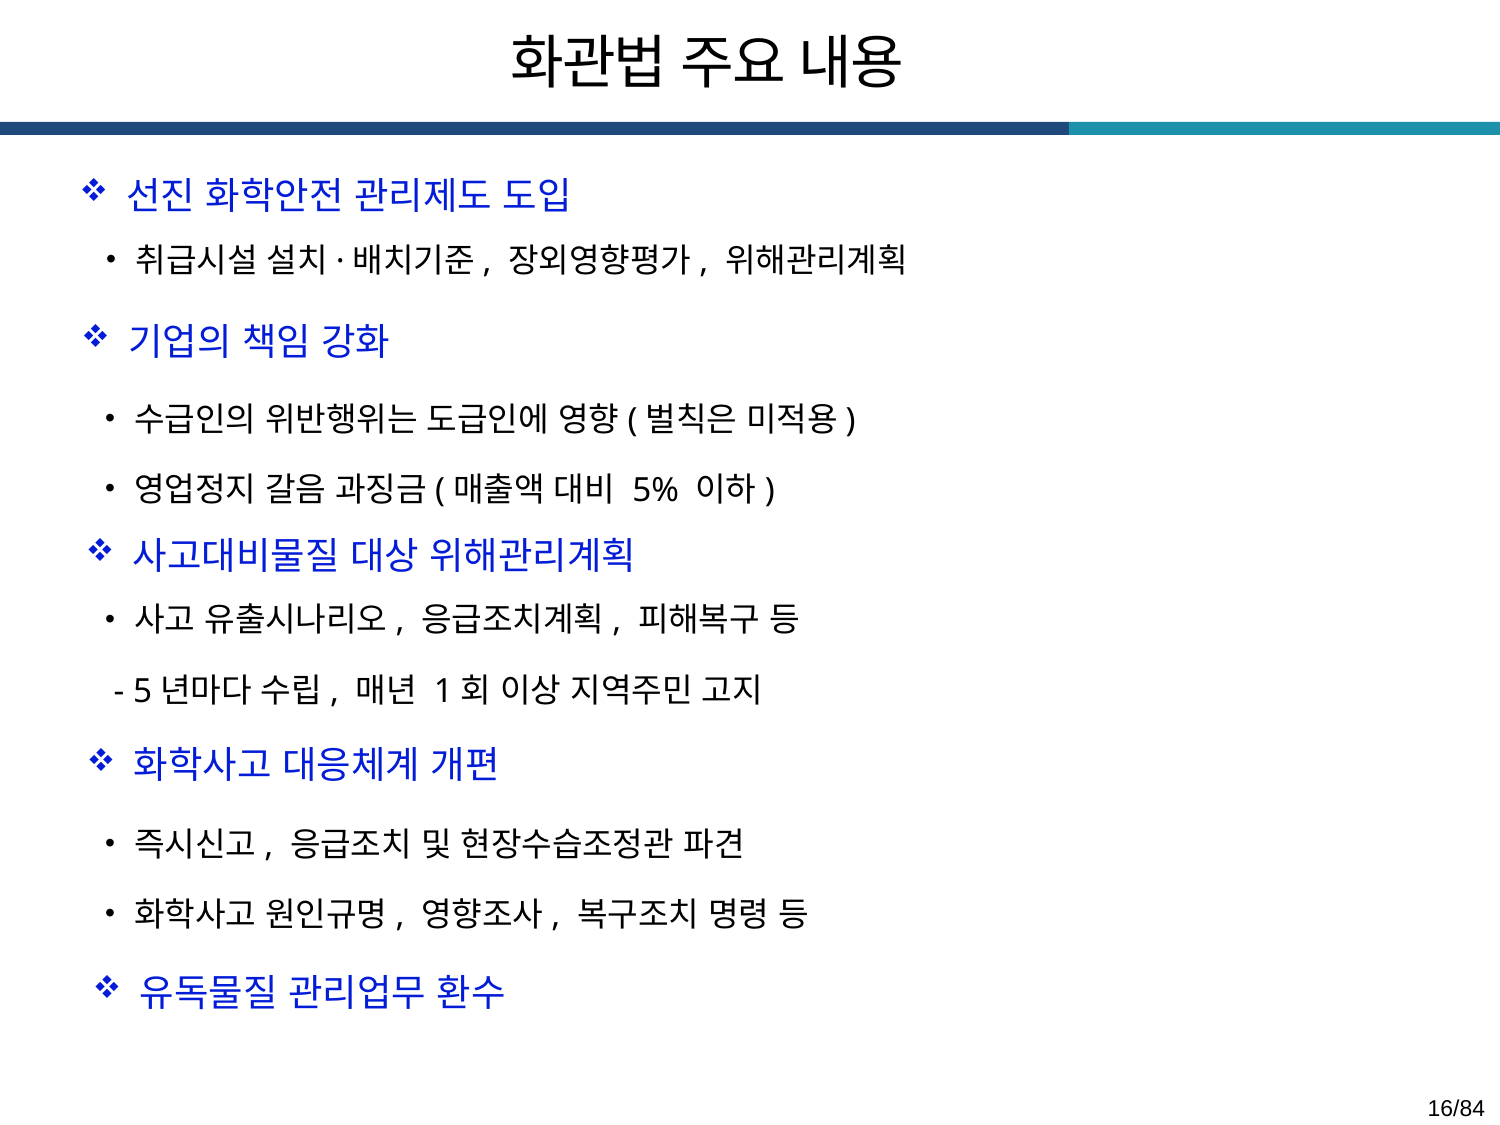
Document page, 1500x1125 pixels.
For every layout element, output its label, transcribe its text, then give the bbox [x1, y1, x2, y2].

text_box 사고대비물질 대상 위해관리계획 [70, 519, 1370, 585]
text_box 사고 유출시나리오, 응급조치계획, 피해복구 등 - 5년마다 수립, 매년 1회 이상 지역주민 고지 [58, 571, 1407, 742]
text_box 화관법 주요 내용 [5, 0, 1426, 138]
text_box 유독물질 관리업무 환수 [64, 943, 1388, 1035]
text_box 수급인의 위반행위는 도급인에 영향(벌칙은 미적용) 영업정지 갈음 과징금(매출액 대비 5% 이하) [58, 349, 1412, 545]
text_box 취급시설 설치·배치기준, 장외영향평가, 위해관리계획 [88, 219, 1441, 287]
text_box 선진 화학안전 관리제도 도입 [64, 159, 1388, 225]
text_box 기업의 책임 강화 [64, 304, 1400, 372]
text_box 화학사고 대응체계 개편 [58, 716, 1341, 808]
text_box 즉시신고, 응급조치 및 현장수습조정관 파견 화학사고 원인규명, 영향조사, 복구조치 명령 등 [58, 783, 1394, 946]
